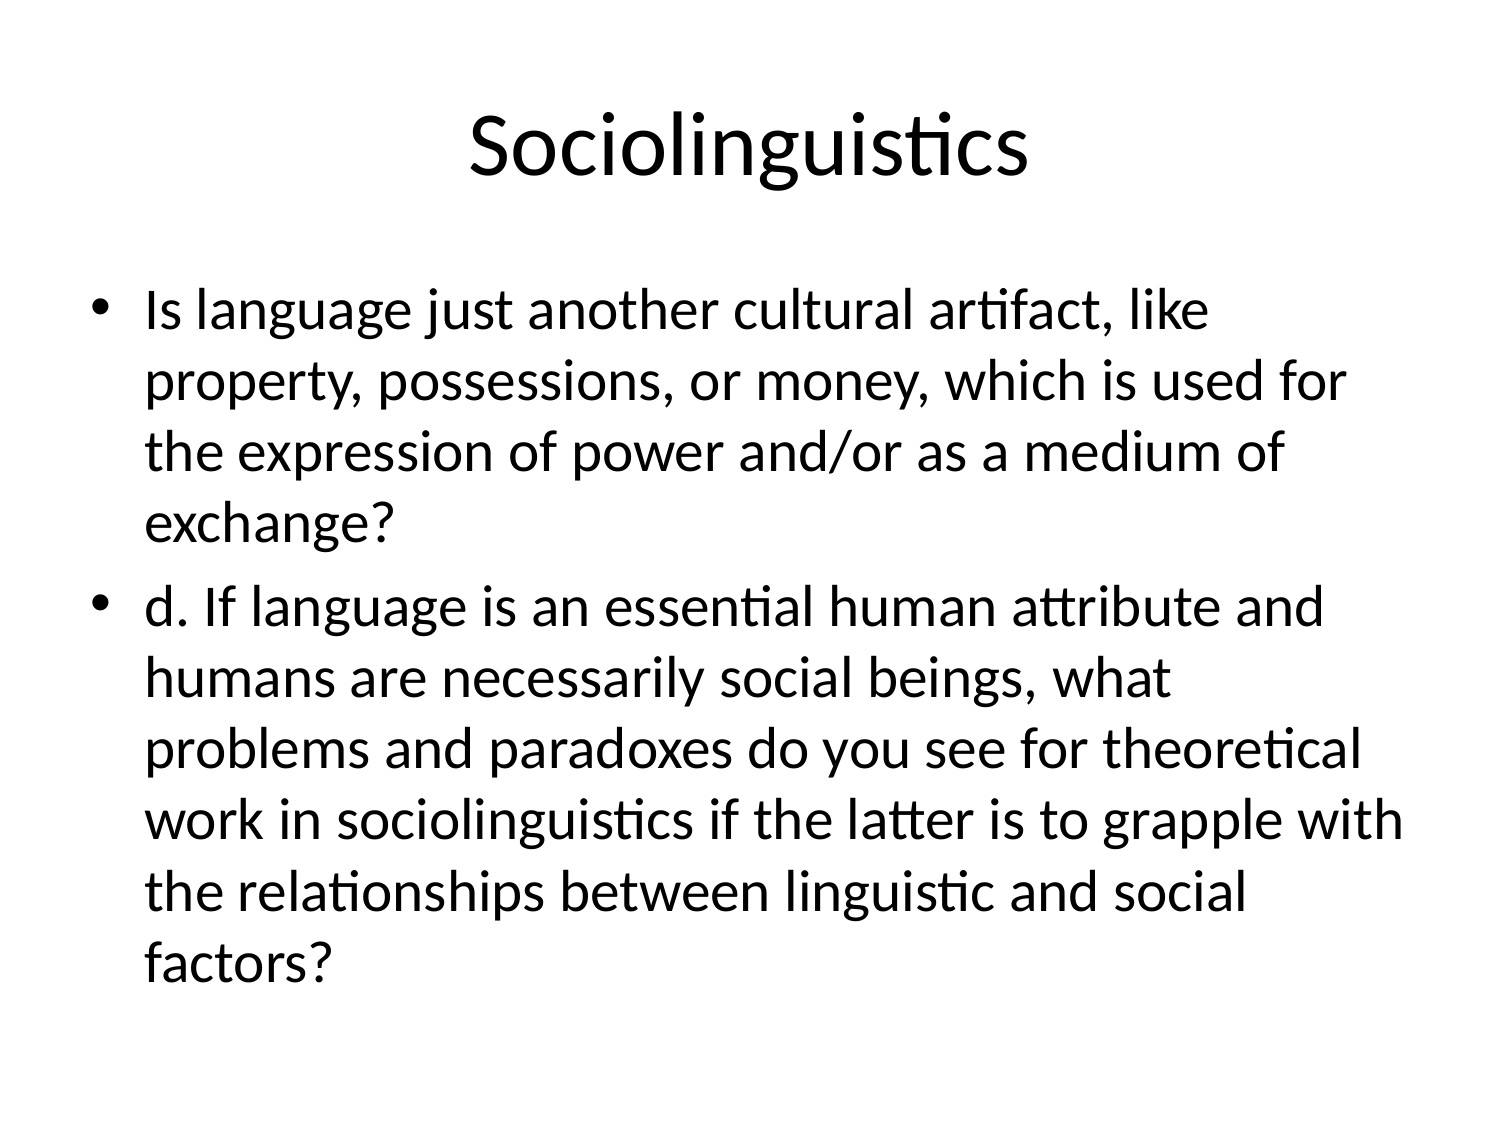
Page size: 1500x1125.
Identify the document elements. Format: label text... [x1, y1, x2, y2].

list Is language just another cultural artifact, like property, possessions, or money, which is used for the expression of power and/or as a medium of exchange? d. If language is an essential human attribute and humans are necessarily social beings, what problems and paradoxes do you see for theoretical work in sociolinguistics if the latter is to grapple with the relationships between linguistic and social factors? [75, 262, 1425, 1005]
title Sociolinguistics [75, 45, 1425, 233]
